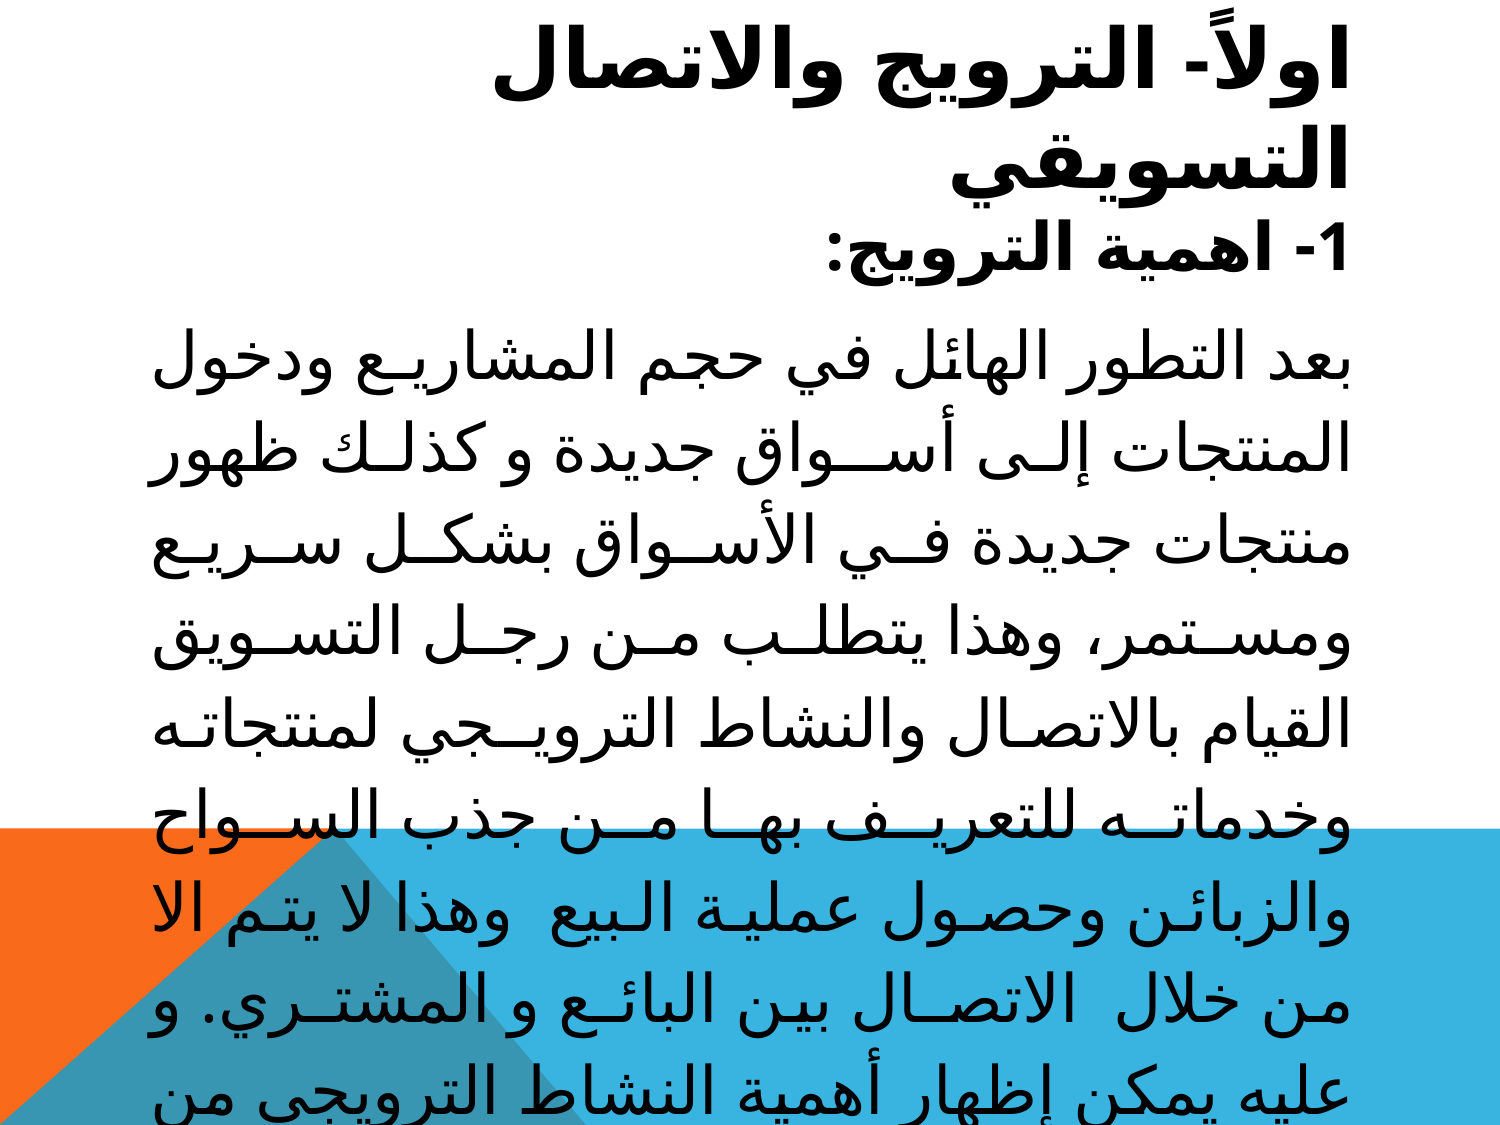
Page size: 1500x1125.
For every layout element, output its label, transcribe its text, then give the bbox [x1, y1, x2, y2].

title اولاً- الترويج والاتصال التسويقي [135, 60, 1369, 150]
list 1- اهمية الترويج: بعد التطور الهائل في حجم المشاريـع ودخول المنتجات إلى أسـواق جديدة و كذلك ظهور منتجات جديدة في الأسواق بشكل سريـع ومستمر، وهذا يتطلب من رجل التسويق القيام بالاتصال والنشاط الترويـجي لمنتجاته وخدماته للتعريف بها من جذب السواح والزبائن وحصول عملية البيع وهذا لا يتم الا من خلال الاتصـال بين البائـع و المشتـري. و عليه يمكن إظهار أهمية النشاط الترويجي من خلال العناصر الآتية (عقيلي،1996: 192). [135, 184, 1370, 1087]
